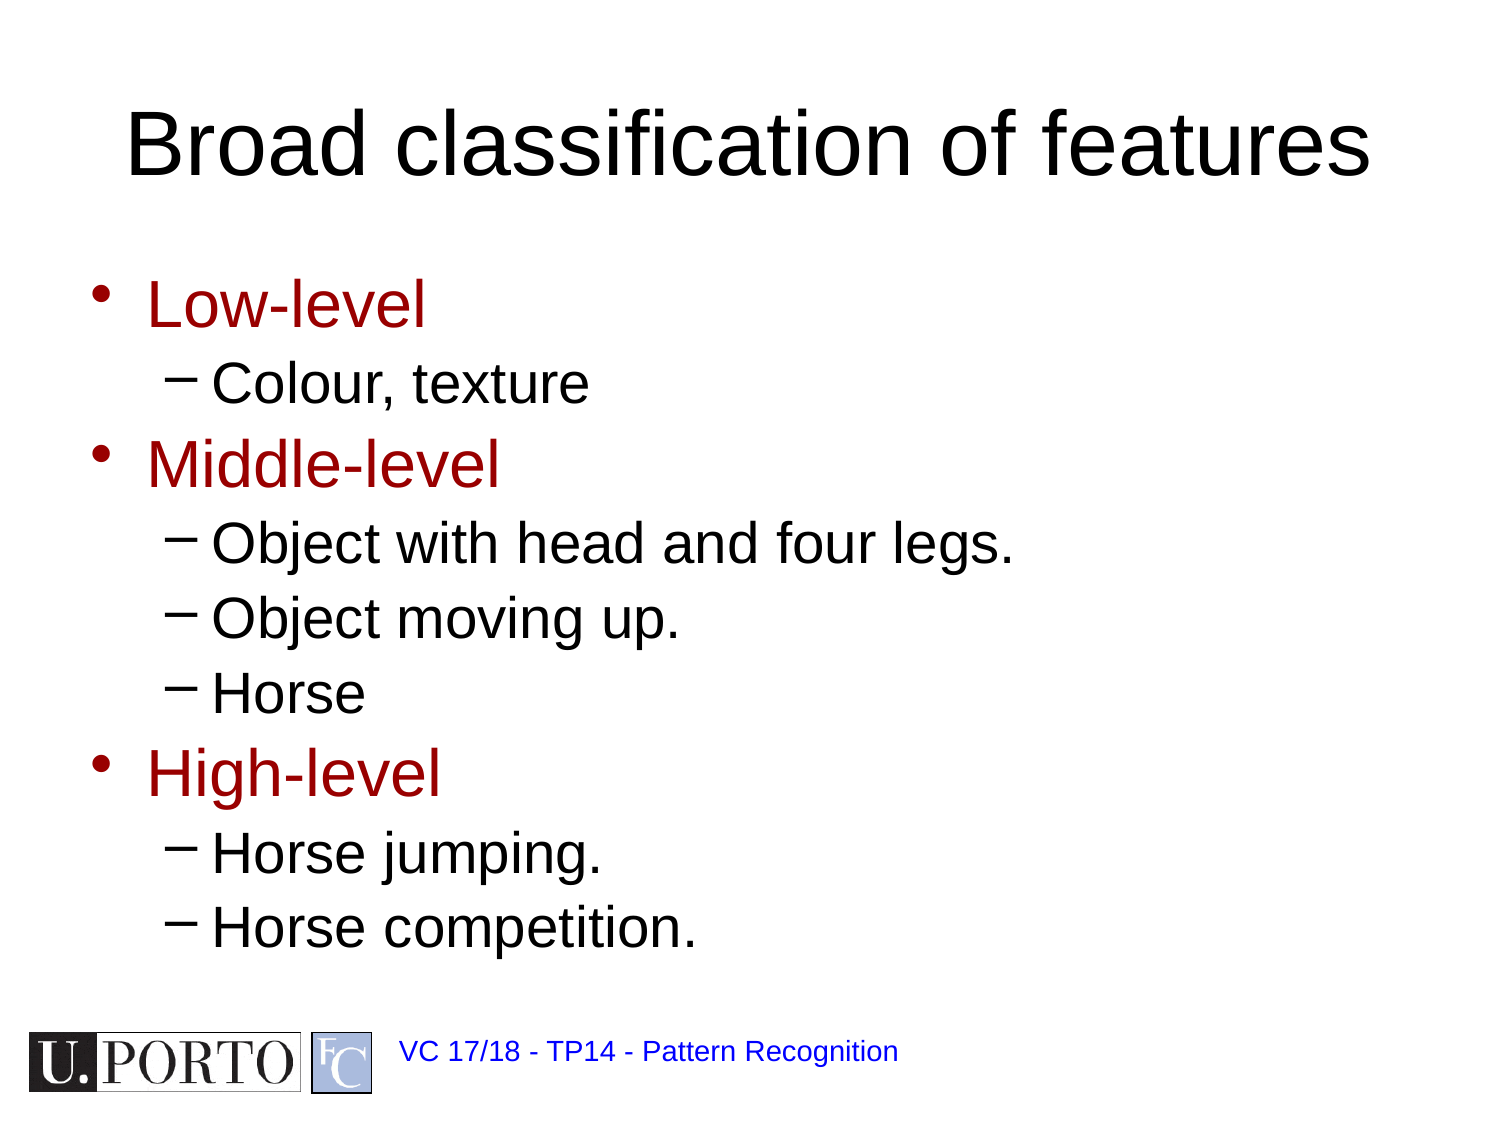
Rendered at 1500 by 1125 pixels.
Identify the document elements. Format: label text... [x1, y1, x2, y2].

picture [313, 1033, 371, 1092]
footer VC 17/18 - TP14 - Pattern Recognition [383, 1024, 1306, 1103]
title Broad classification of features [74, 44, 1426, 233]
list Low-level Colour, texture Middle-level Object with head and four legs. Object moving up. Horse High-level Horse jumping. Horse competition. [74, 262, 1426, 1006]
picture [29, 1032, 301, 1092]
